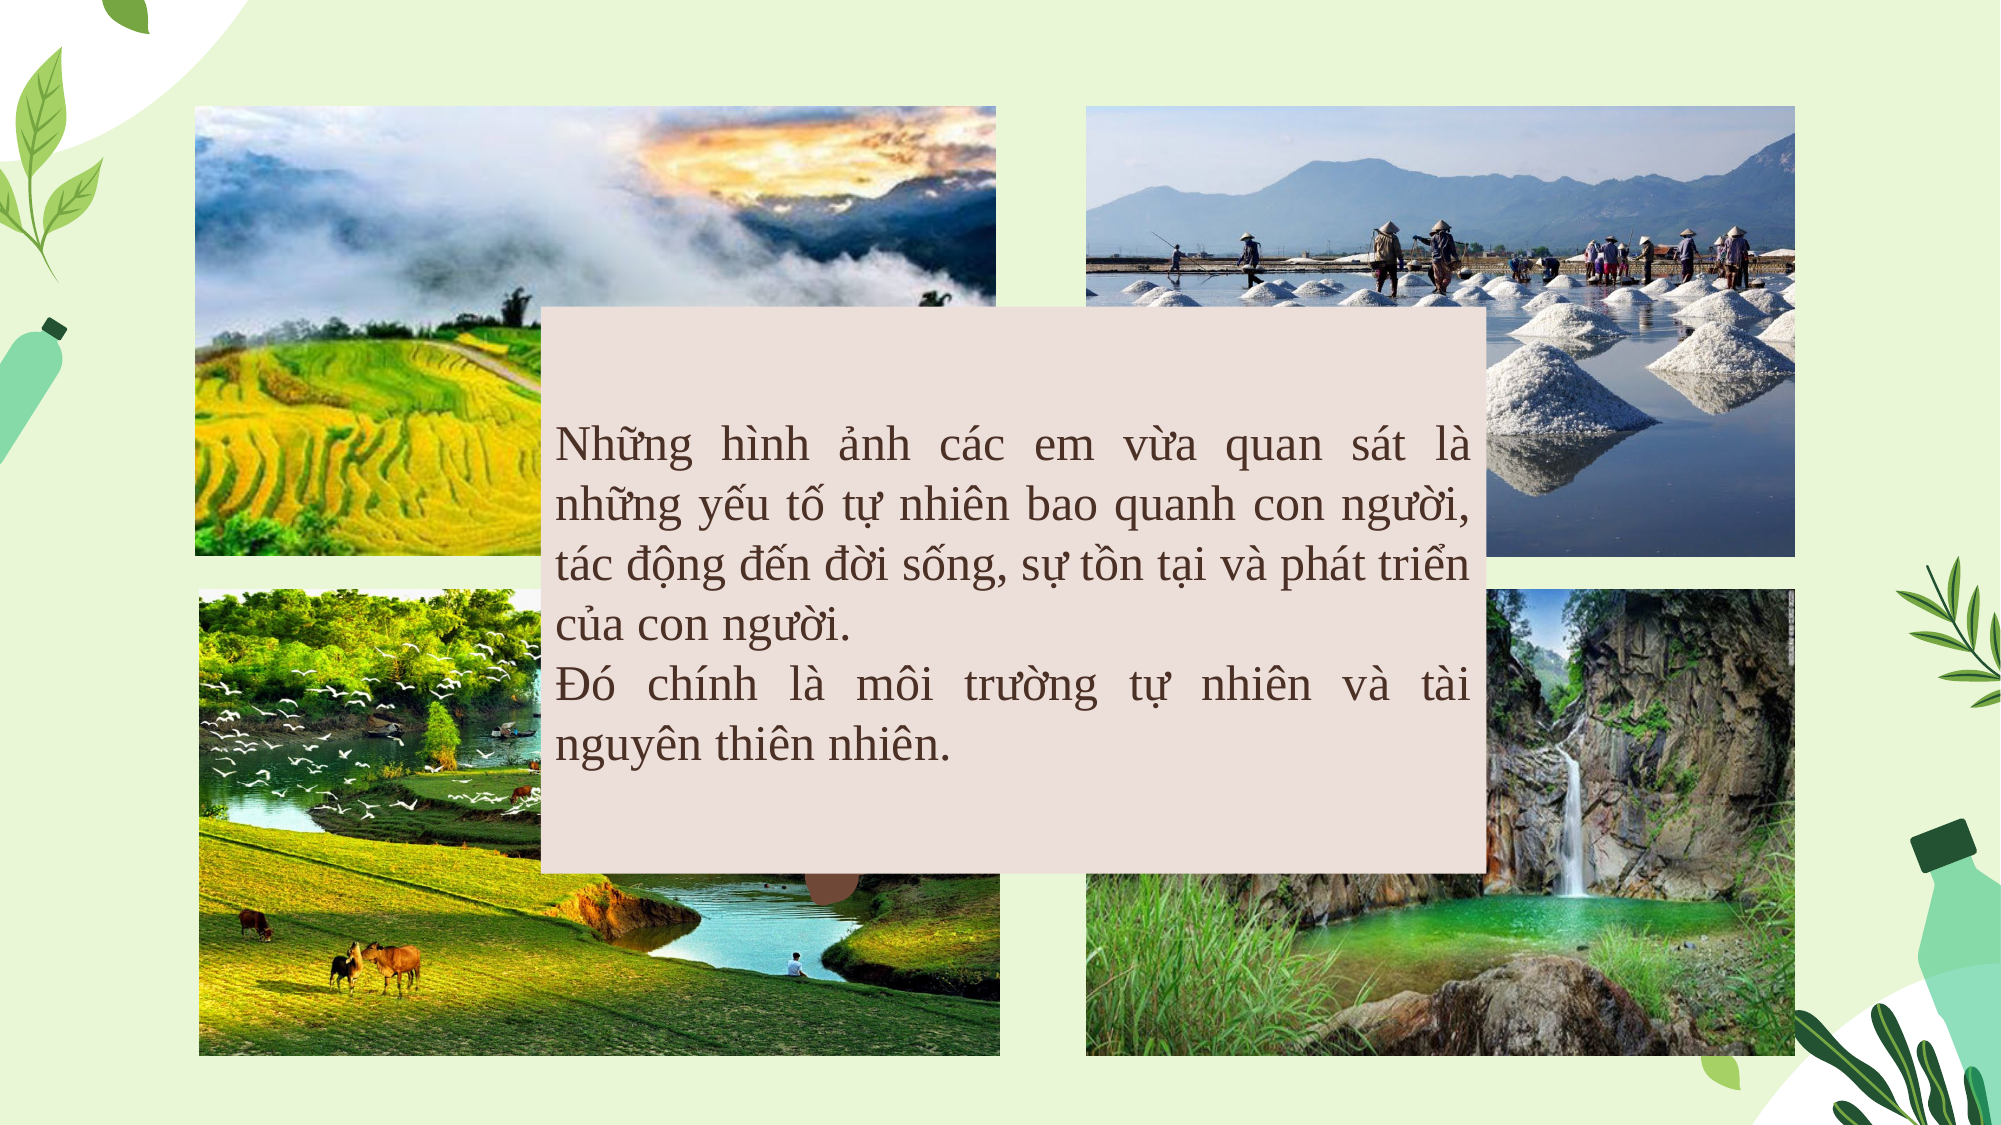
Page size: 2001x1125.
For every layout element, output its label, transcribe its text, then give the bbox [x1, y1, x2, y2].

picture [1086, 589, 1795, 1056]
picture [199, 589, 1000, 1056]
text_box Những hình ảnh các em vừa quan sát là những yếu tố tự nhiên bao quanh con người, tác động đến đời sống, sự tồn tại và phát triển của con người. Đó chính là môi trường tự nhiên và tài nguyên thiên nhiên. [539, 305, 1489, 876]
picture [1086, 105, 1795, 558]
picture [195, 105, 996, 557]
